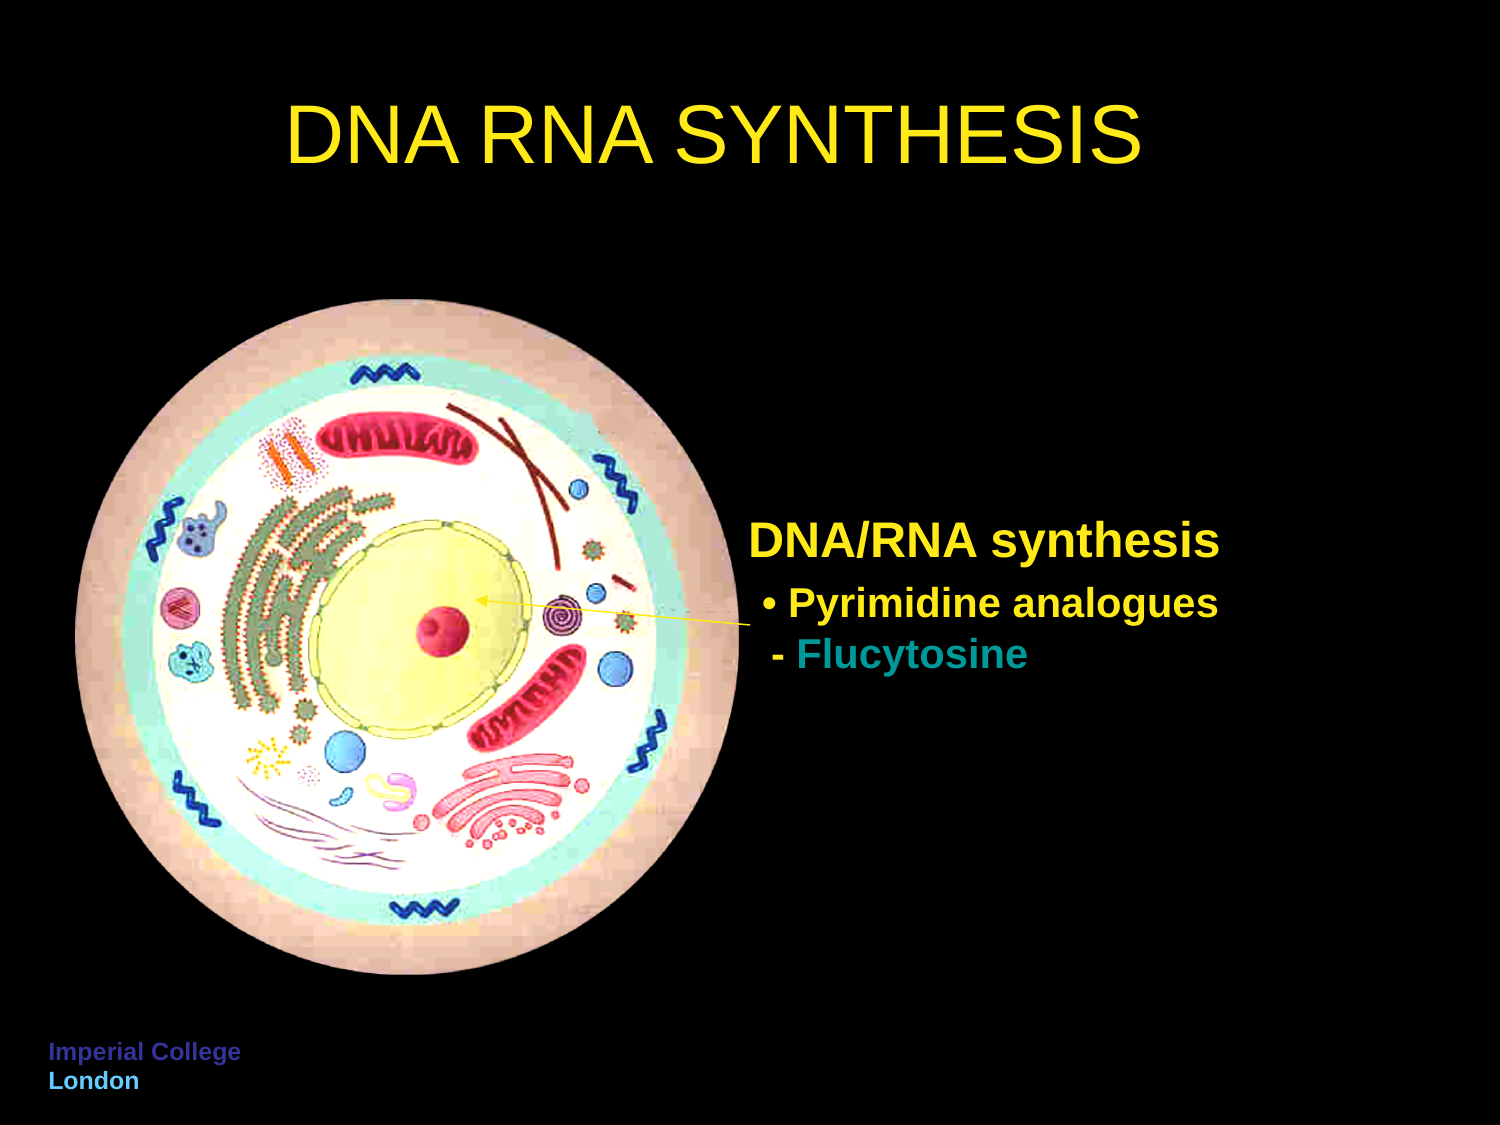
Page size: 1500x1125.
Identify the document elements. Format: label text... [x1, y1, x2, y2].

text_box DNA/RNA synthesis • Pyrimidine analogues - Flucytosine [743, 499, 1500, 735]
title DNA RNA SYNTHESIS [123, 0, 1306, 188]
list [74, 299, 739, 976]
